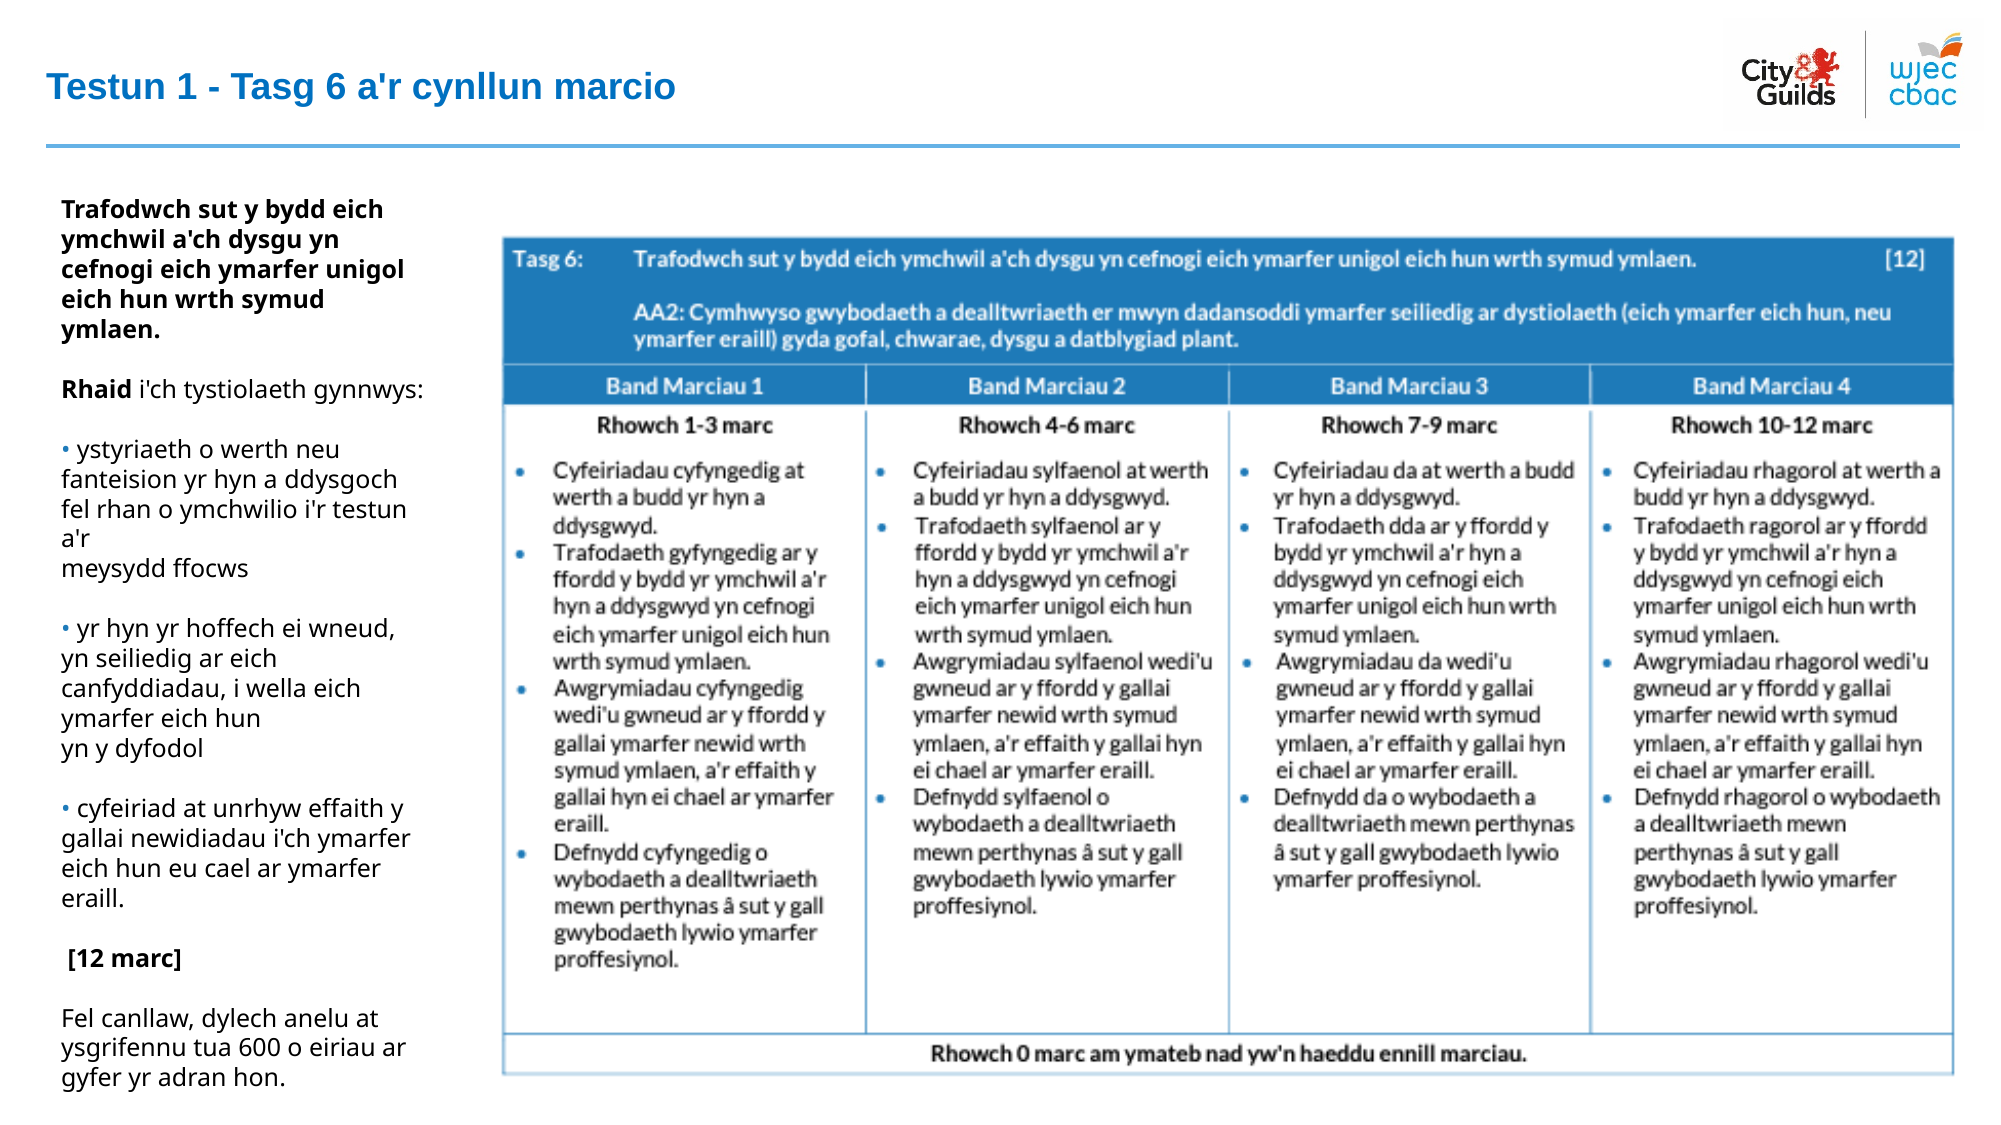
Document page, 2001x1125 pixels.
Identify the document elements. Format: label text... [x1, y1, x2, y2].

title Testun 1 - Tasg 6 a'r cynllun marcio [46, 34, 1724, 108]
picture [1723, 18, 1984, 131]
text_box Trafodwch sut y bydd eich ymchwil a'ch dysgu yn cefnogi eich ymarfer unigol eich hun wrth symud ymlaen. Rhaid i'ch tystiolaeth gynnwys: • ystyriaeth o werth neu fanteision yr hyn a ddysgoch fel rhan o ymchwilio i'r testun a'r meysydd ffocws • yr hyn yr hoffech ei wneud, yn seiliedig ar eich canfyddiadau, i wella eich ymarfer eich hun yn y dyfodol • cyfeiriad at unrhyw effaith y gallai newidiadau i'ch ymarfer eich hun eu cael ar ymarfer eraill. [12 marc] Fel canllaw, dylech anelu at ysgrifennu tua 600 o eiriau ar gyfer yr adran hon. [46, 186, 445, 1100]
picture [484, 216, 1971, 1097]
